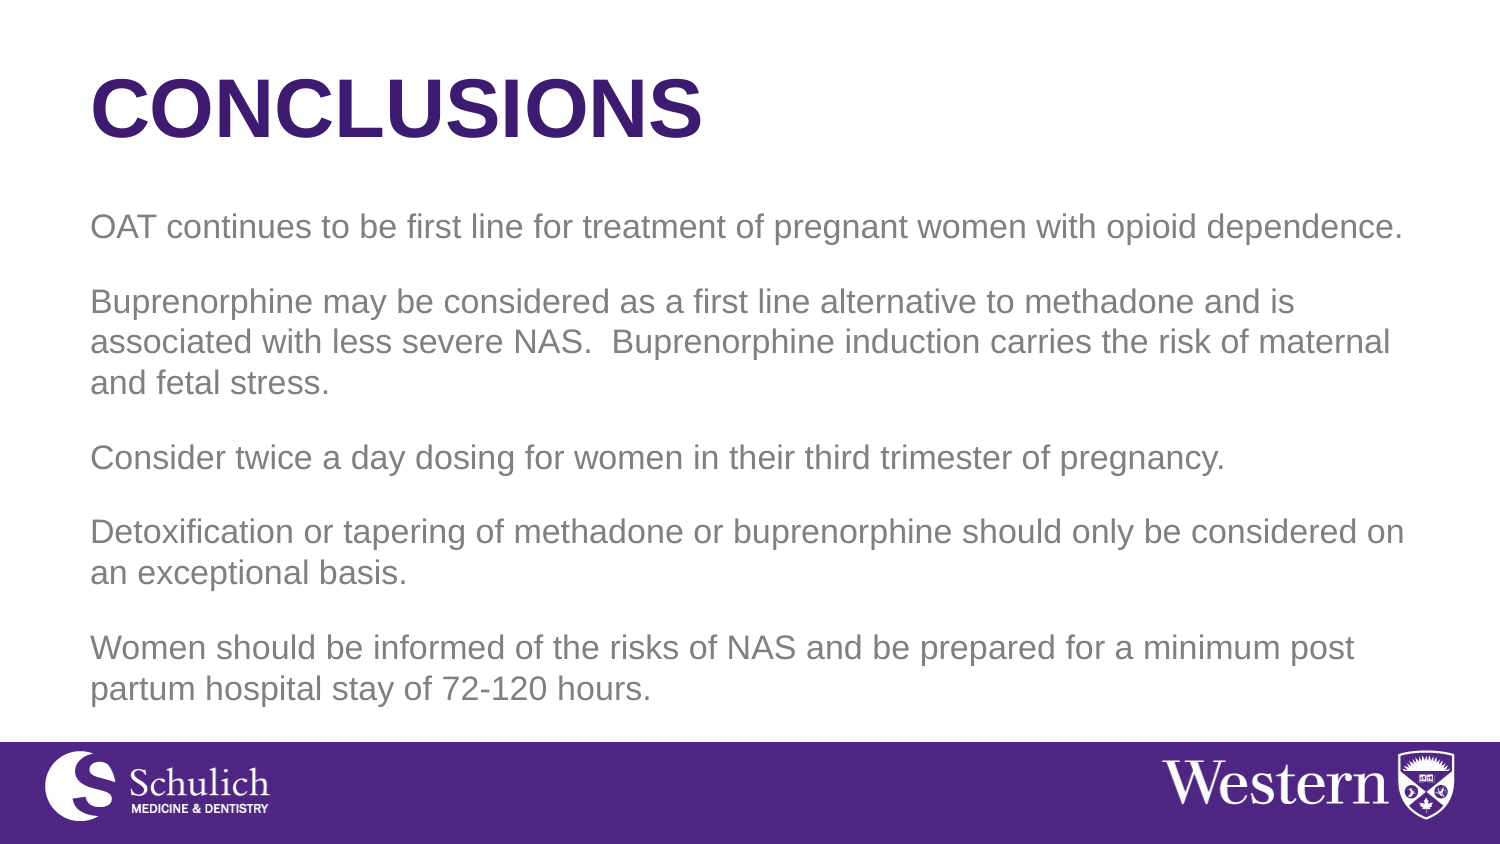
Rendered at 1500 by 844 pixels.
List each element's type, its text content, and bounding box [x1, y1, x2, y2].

title CONCLUSIONS [75, 33, 1425, 175]
picture [0, 0, 1500, 844]
list OAT continues to be first line for treatment of pregnant women with opioid dependence. Buprenorphine may be considered as a first line alternative to methadone and is associated with less severe NAS. Buprenorphine induction carries the risk of maternal and fetal stress. Consider twice a day dosing for women in their third trimester of pregnancy. Detoxification or tapering of methadone or buprenorphine should only be considered on an exceptional basis. Women should be informed of the risks of NAS and be prepared for a minimum post partum hospital stay of 72-120 hours. [75, 196, 1425, 754]
